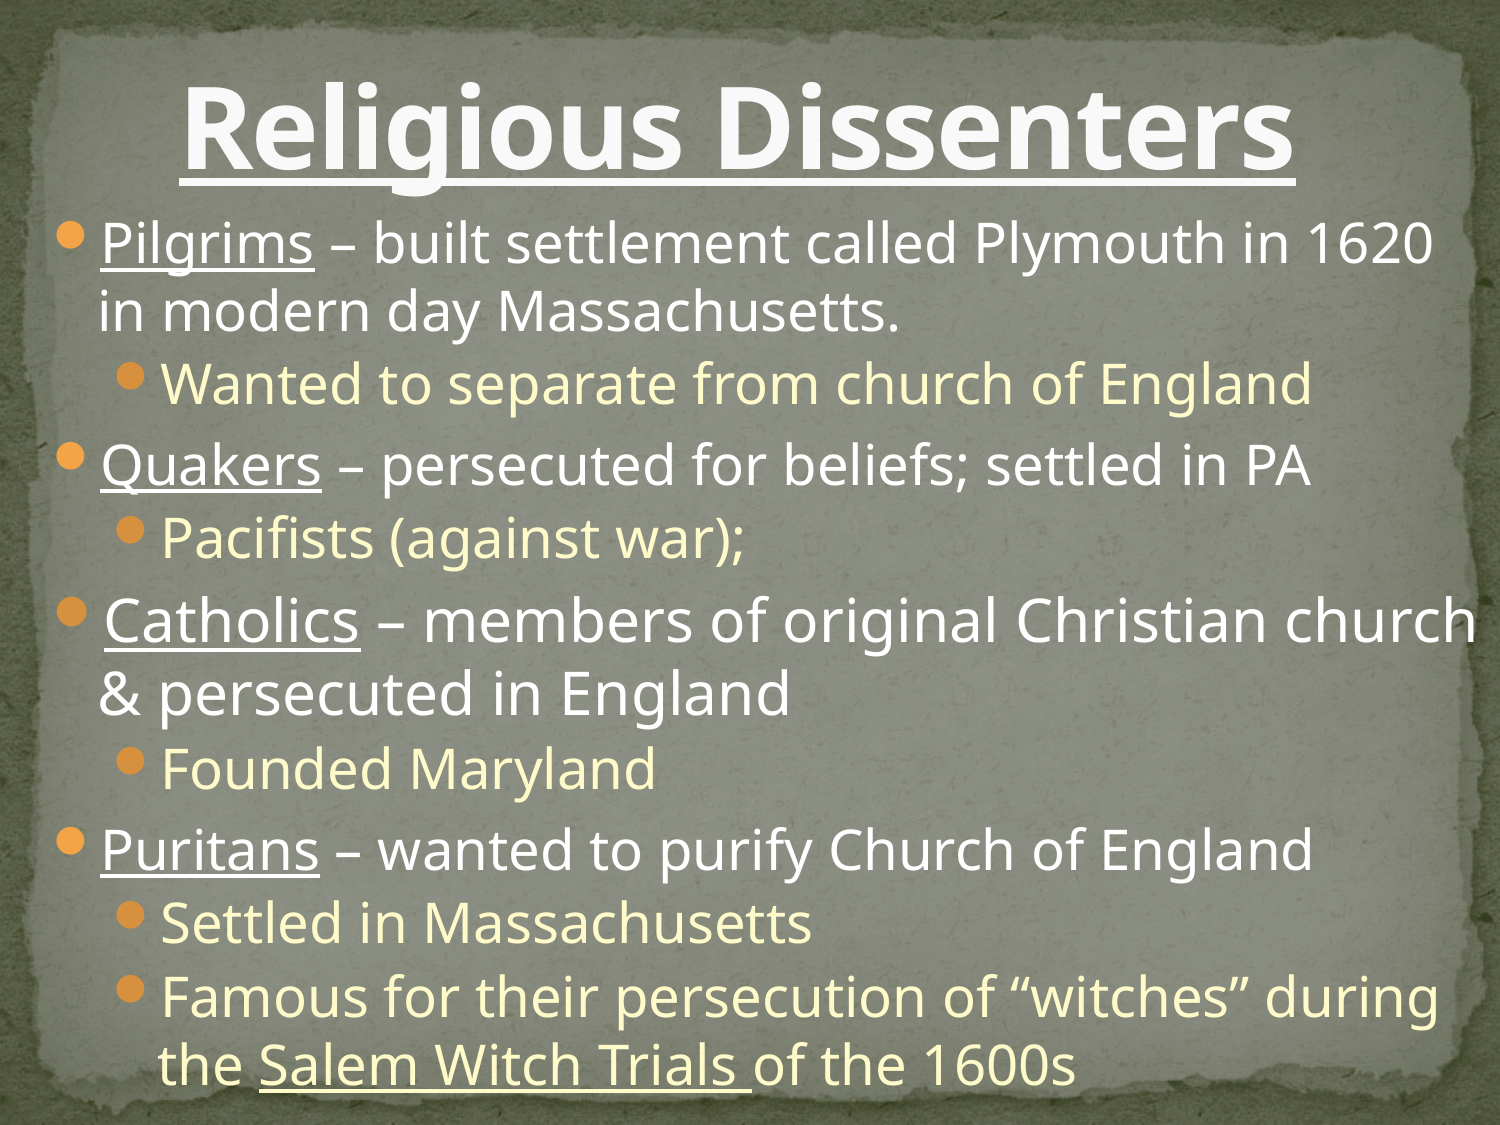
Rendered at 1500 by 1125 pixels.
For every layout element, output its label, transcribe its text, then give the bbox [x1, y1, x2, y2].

title Religious Dissenters [62, 0, 1413, 200]
list Pilgrims – built settlement called Plymouth in 1620 in modern day Massachusetts. Wanted to separate from church of England Quakers – persecuted for beliefs; settled in PA Pacifists (against war); Catholics – members of original Christian church & persecuted in England Founded Maryland Puritans – wanted to purify Church of England Settled in Massachusetts Famous for their persecution of “witches” during the Salem Witch Trials of the 1600s [37, 200, 1500, 1075]
